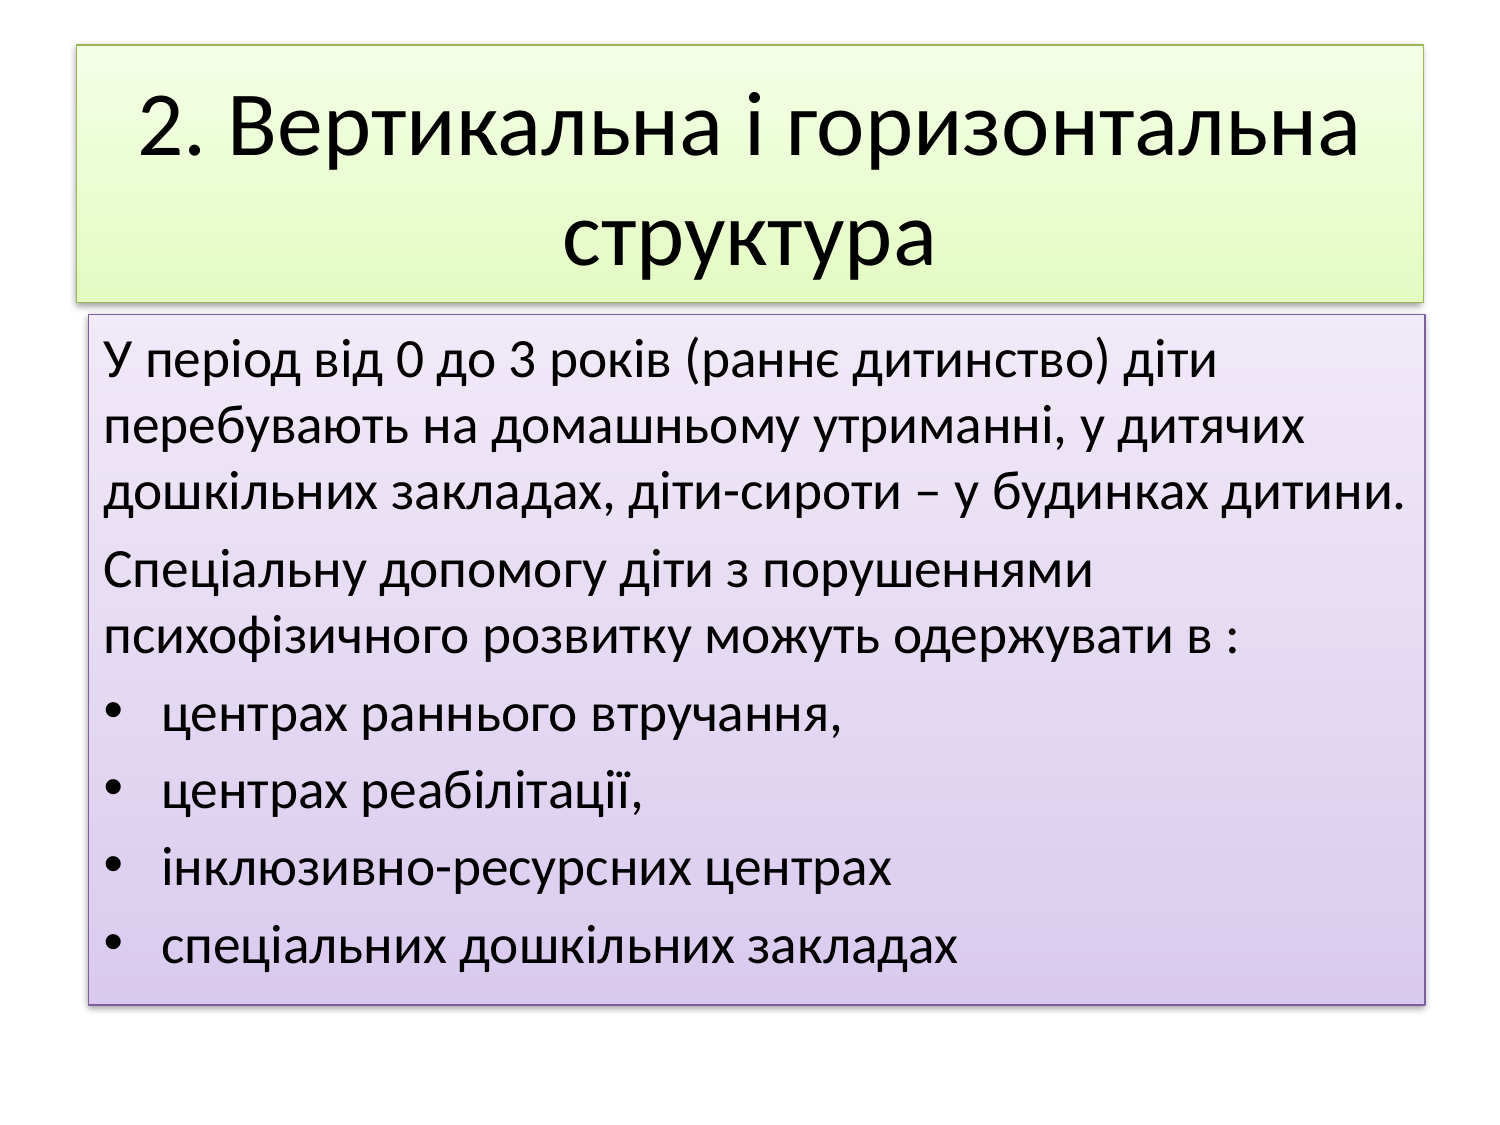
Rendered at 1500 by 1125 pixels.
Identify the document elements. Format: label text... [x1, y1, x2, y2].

title 2. Вертикальна і горизонтальна структура [76, 44, 1424, 303]
list У період від 0 до 3 років (раннє дитинство) діти перебувають на домашньому утриманні, у дитячих дошкільних закладах, діти-сироти – у будинках дитини. Спеціальну допомогу діти з порушеннями психофізичного розвитку можуть одержувати в : центрах раннього втручання, центрах реабілітації, інклюзивно-ресурсних центрах спеціальних дошкільних закладах [88, 314, 1426, 1006]
